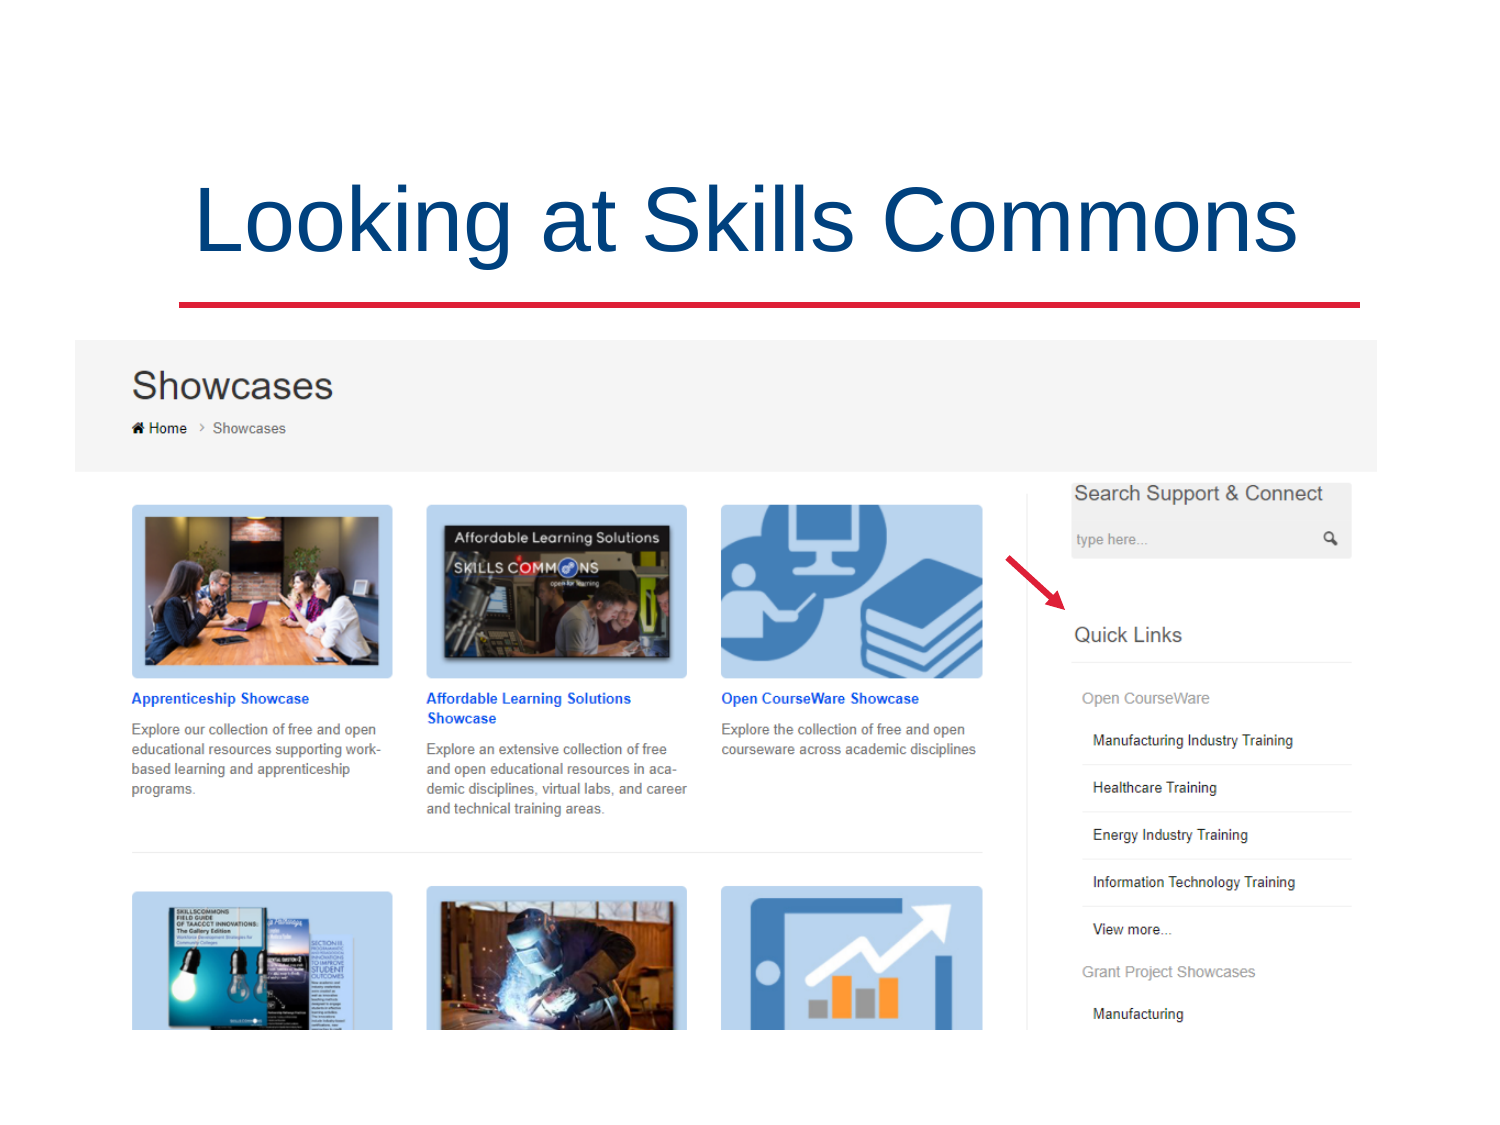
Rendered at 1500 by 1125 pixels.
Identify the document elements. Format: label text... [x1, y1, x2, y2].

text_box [74, 339, 1377, 1031]
title Looking at Skills Commons [178, 107, 1361, 280]
